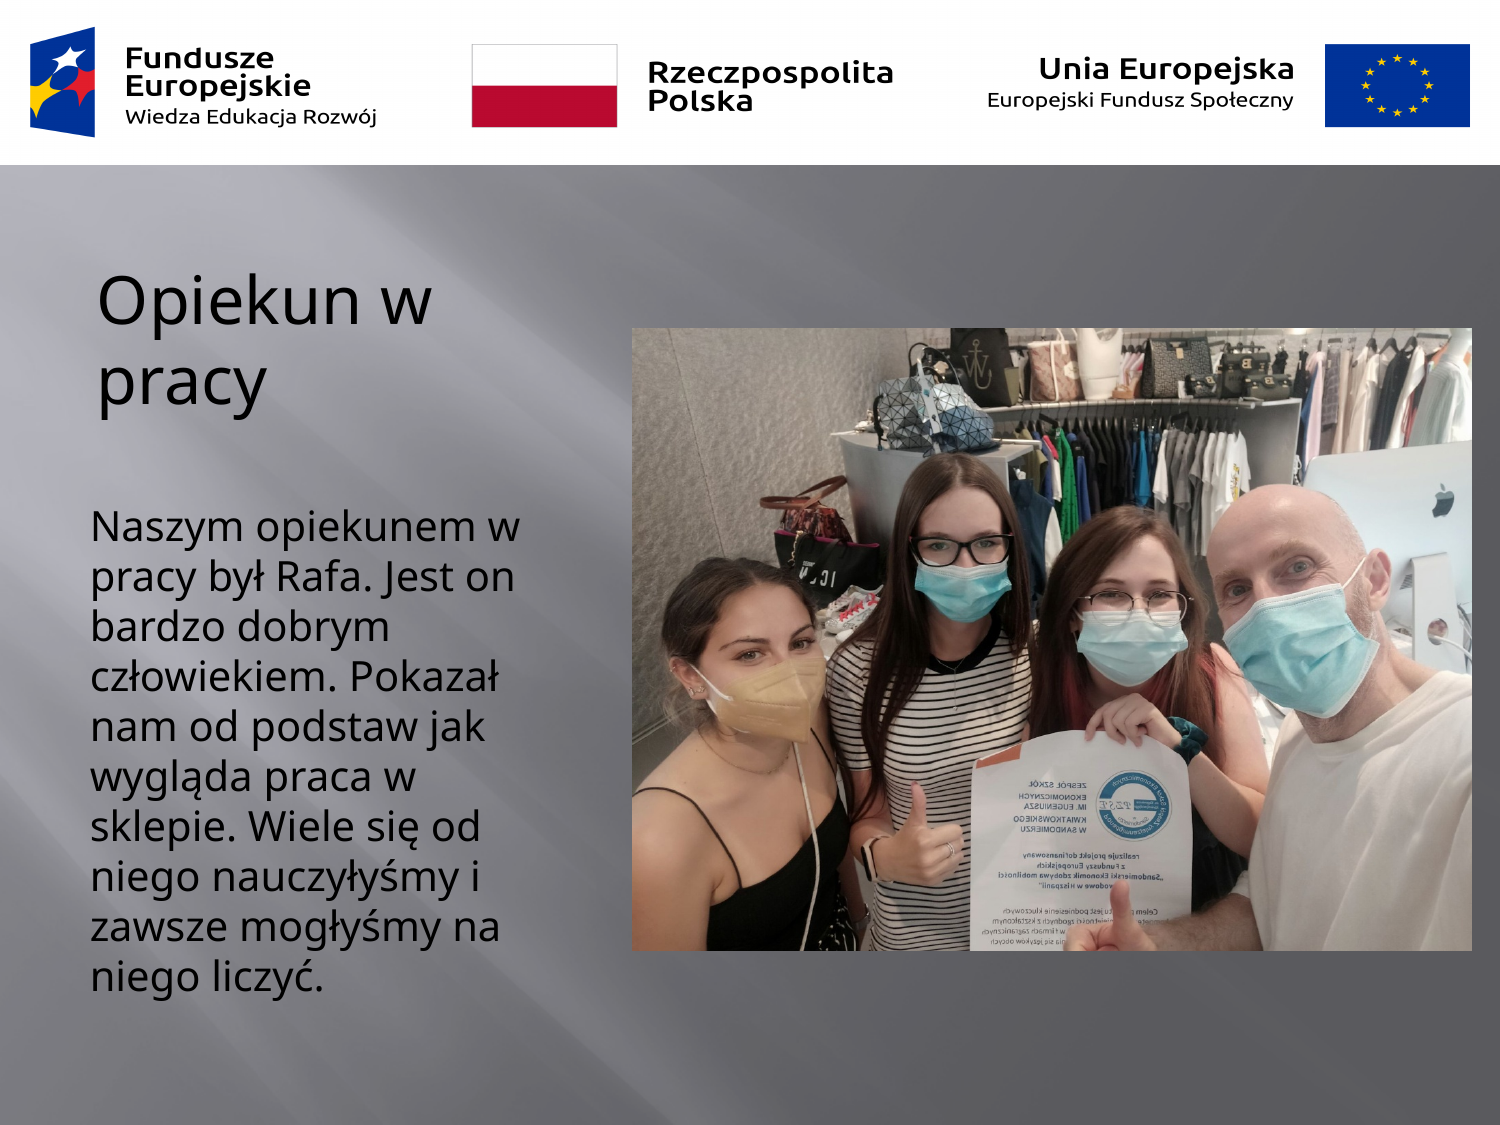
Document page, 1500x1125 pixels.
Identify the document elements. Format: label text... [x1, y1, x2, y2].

title Opiekun w pracy [82, 234, 576, 425]
picture [0, 0, 1500, 165]
list Naszym opiekunem w pracy był Rafa. Jest on bardzo dobrym człowiekiem. Pokazał nam od podstaw jak wygląda praca w sklepie. Wiele się od niego nauczyłyśmy i zawsze mogłyśmy na niego liczyć. [75, 492, 569, 1005]
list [632, 327, 1472, 951]
